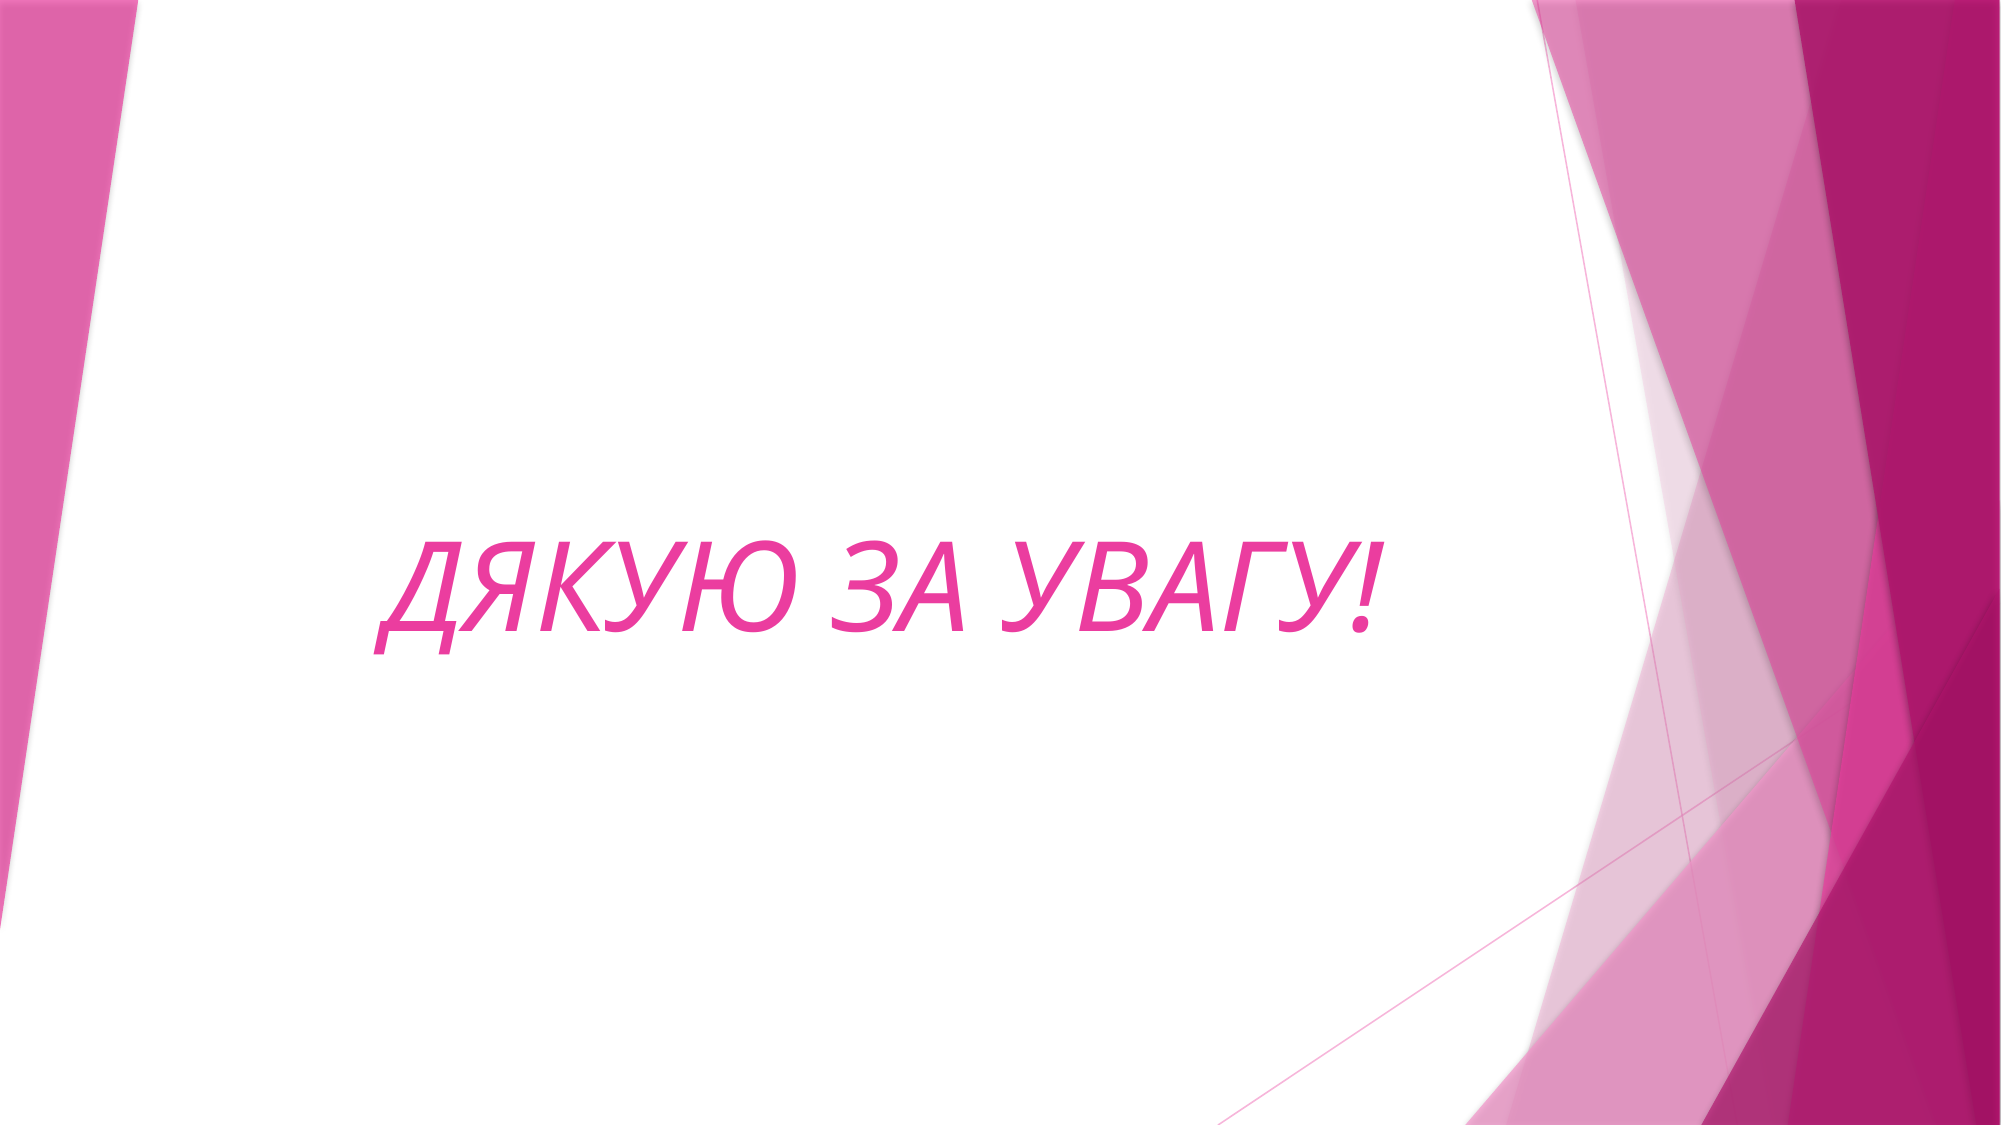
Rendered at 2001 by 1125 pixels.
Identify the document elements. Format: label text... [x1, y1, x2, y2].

title ДЯКУЮ ЗА УВАГУ! [247, 394, 1522, 665]
